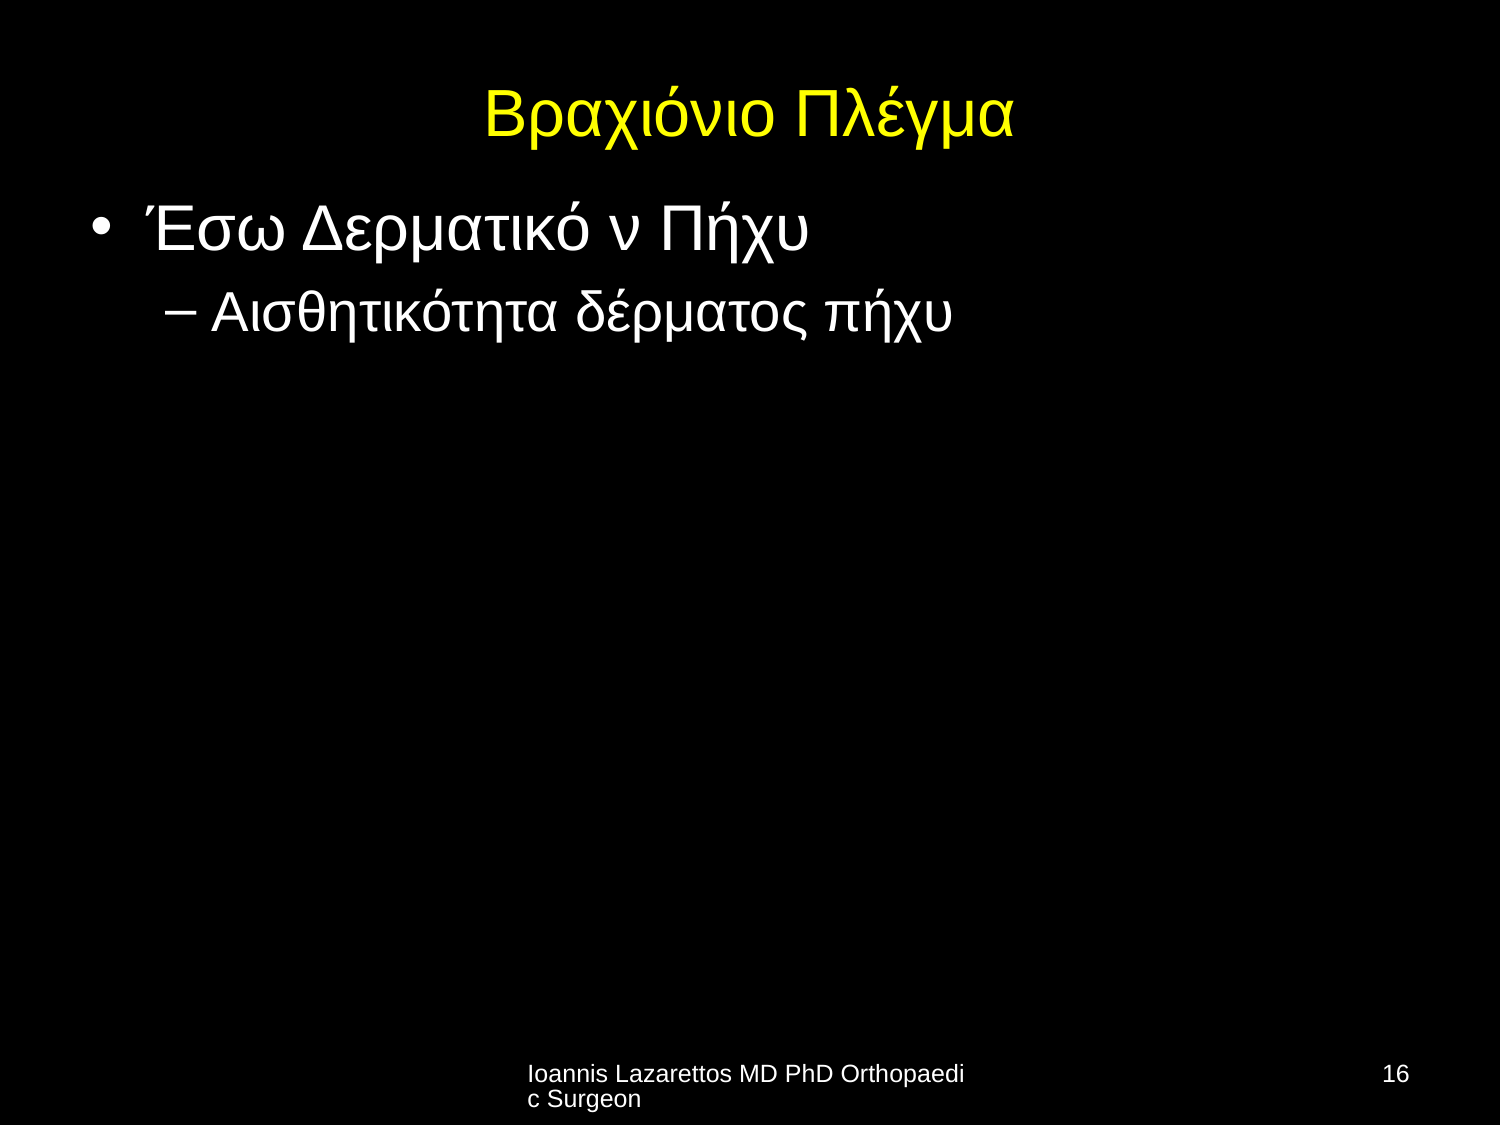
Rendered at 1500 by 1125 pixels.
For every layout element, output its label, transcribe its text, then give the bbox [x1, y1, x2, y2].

title Βραχιόνιο Πλέγμα [75, 16, 1425, 178]
slide_number 16 [1074, 1042, 1425, 1103]
list Έσω Δερματικό ν Πήχυ Αισθητικότητα δέρματος πήχυ [75, 178, 1425, 1005]
footer Ioannis Lazarettos MD PhD Orthopaedic Surgeon [512, 1042, 988, 1103]
